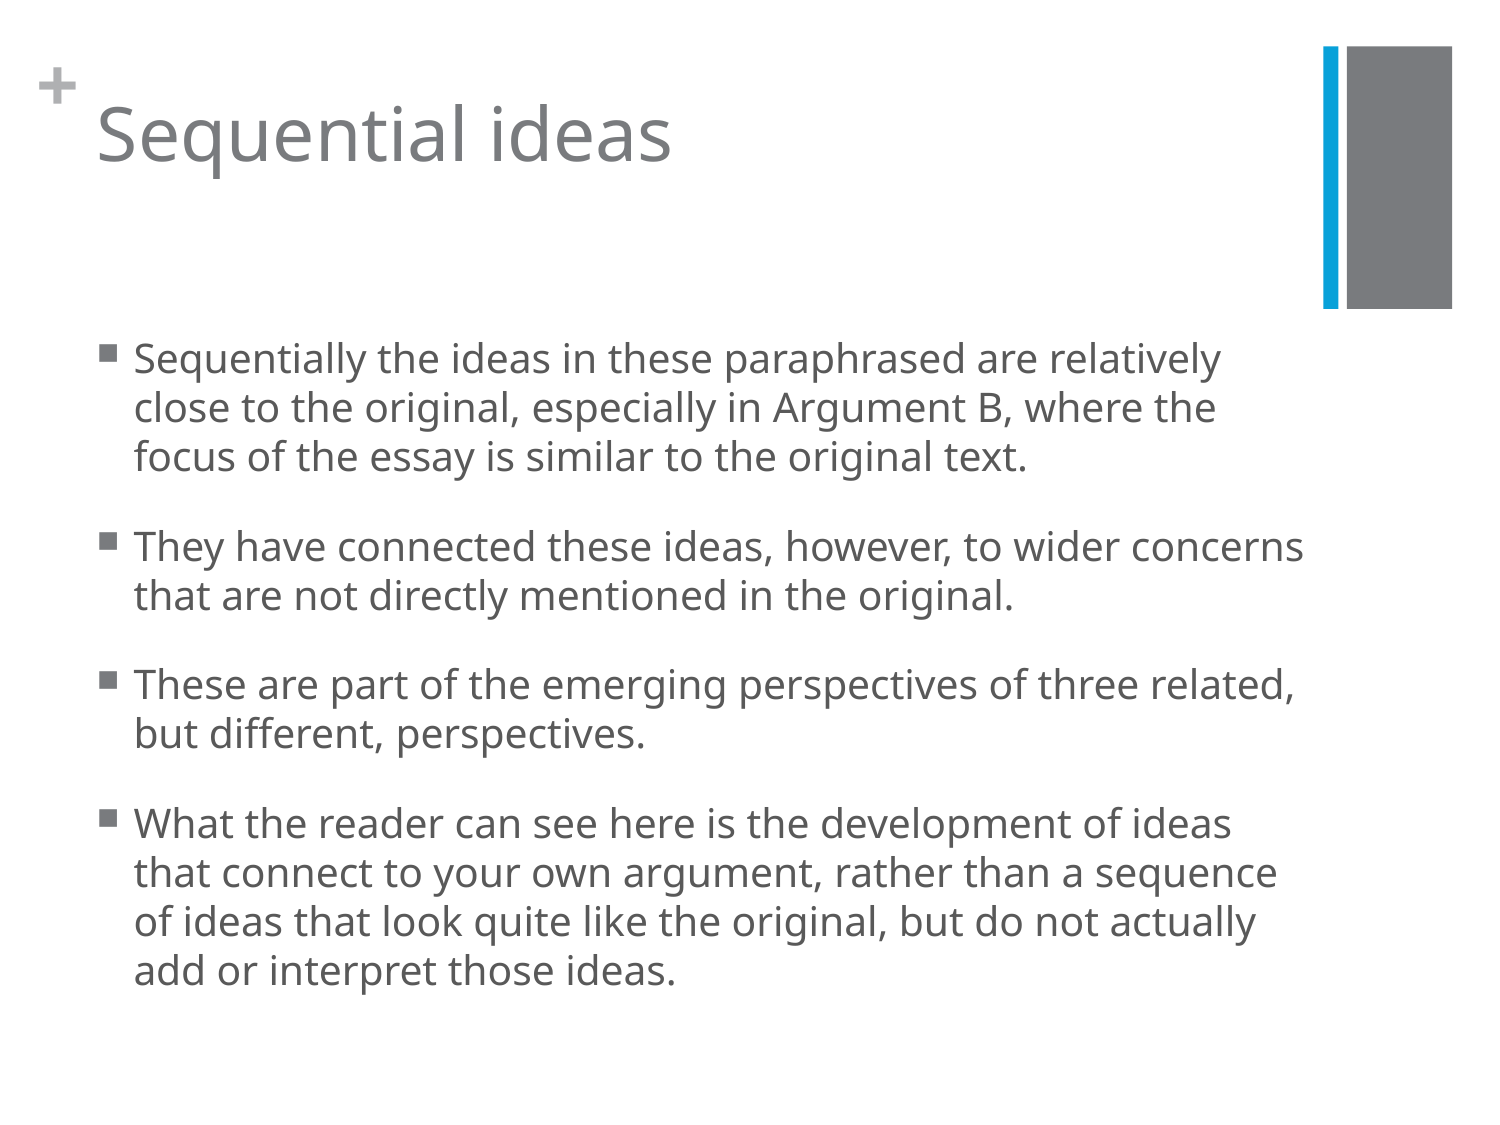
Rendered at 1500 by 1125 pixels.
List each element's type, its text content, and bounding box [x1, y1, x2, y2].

title Sequential ideas [81, 79, 1322, 263]
list Sequentially the ideas in these paraphrased are relatively close to the original, especially in Argument B, where the focus of the essay is similar to the original text. They have connected these ideas, however, to wider concerns that are not directly mentioned in the original. These are part of the emerging perspectives of three related, but different, perspectives. What the reader can see here is the development of ideas that connect to your own argument, rather than a sequence of ideas that look quite like the original, but do not actually add or interpret those ideas. [81, 324, 1322, 1005]
